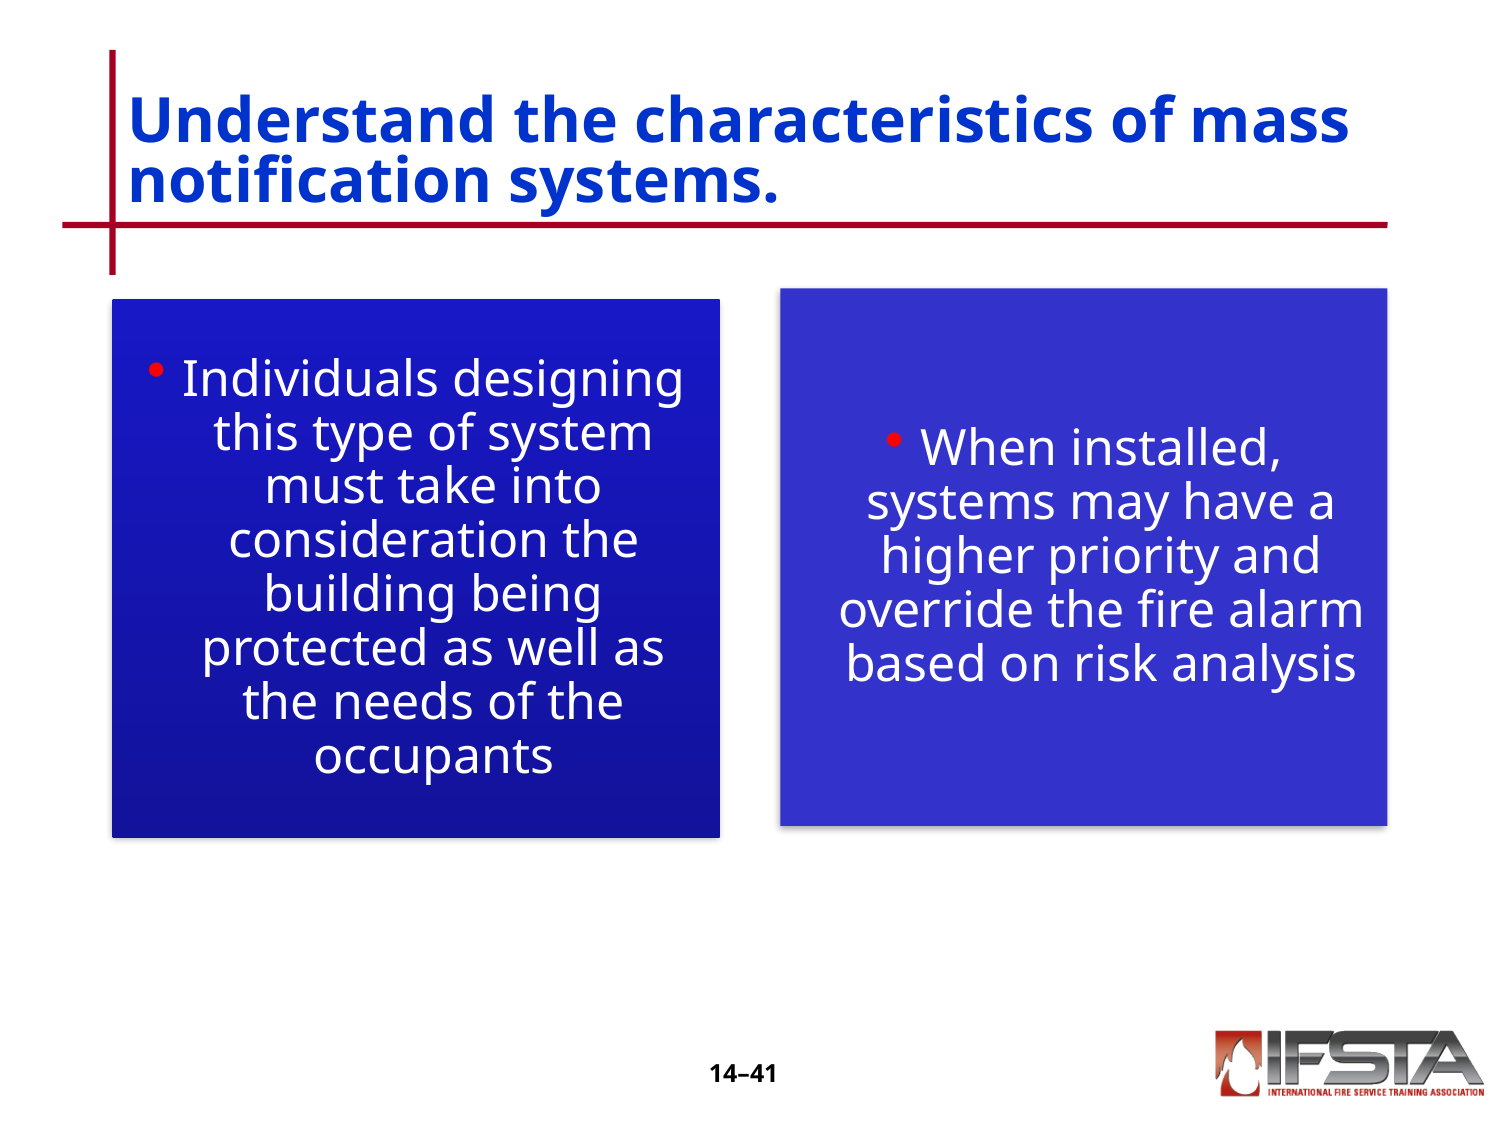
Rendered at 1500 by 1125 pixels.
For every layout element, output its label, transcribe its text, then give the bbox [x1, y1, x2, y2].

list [112, 174, 1388, 963]
picture [1215, 1030, 1485, 1099]
title Understand the characteristics of mass notification systems. [112, 87, 1388, 174]
slide_number 14–40 [587, 1050, 900, 1125]
